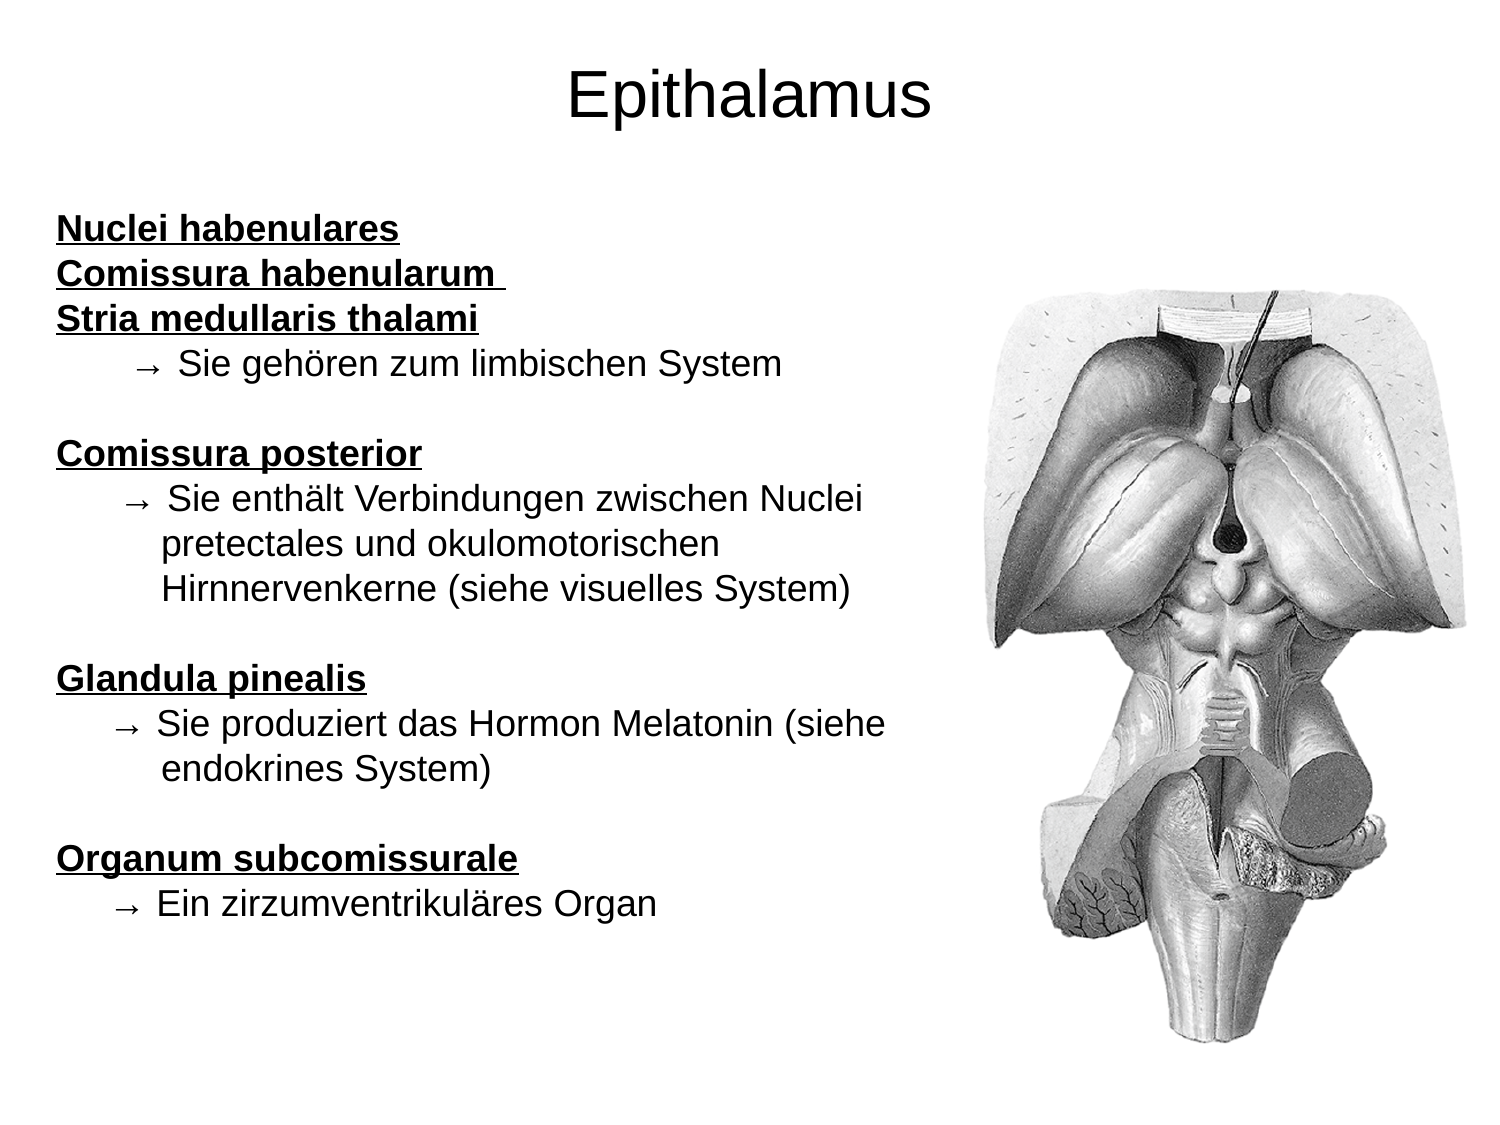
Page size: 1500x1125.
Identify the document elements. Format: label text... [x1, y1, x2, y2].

text_box Epithalamus [74, 0, 1425, 185]
text_box Nuclei habenulares Comissura habenularum Stria medullaris thalami → Sie gehören zum limbischen System Comissura posterior → Sie enthält Verbindungen zwischen Nuclei pretectales und okulomotorischen Hirnnervenkerne (siehe visuelles System) Glandula pinealis → Sie produziert das Hormon Melatonin (siehe endokrines System) Organum subcomissurale → Ein zirzumventrikuläres Organ [41, 196, 939, 1066]
picture [962, 267, 1479, 1066]
